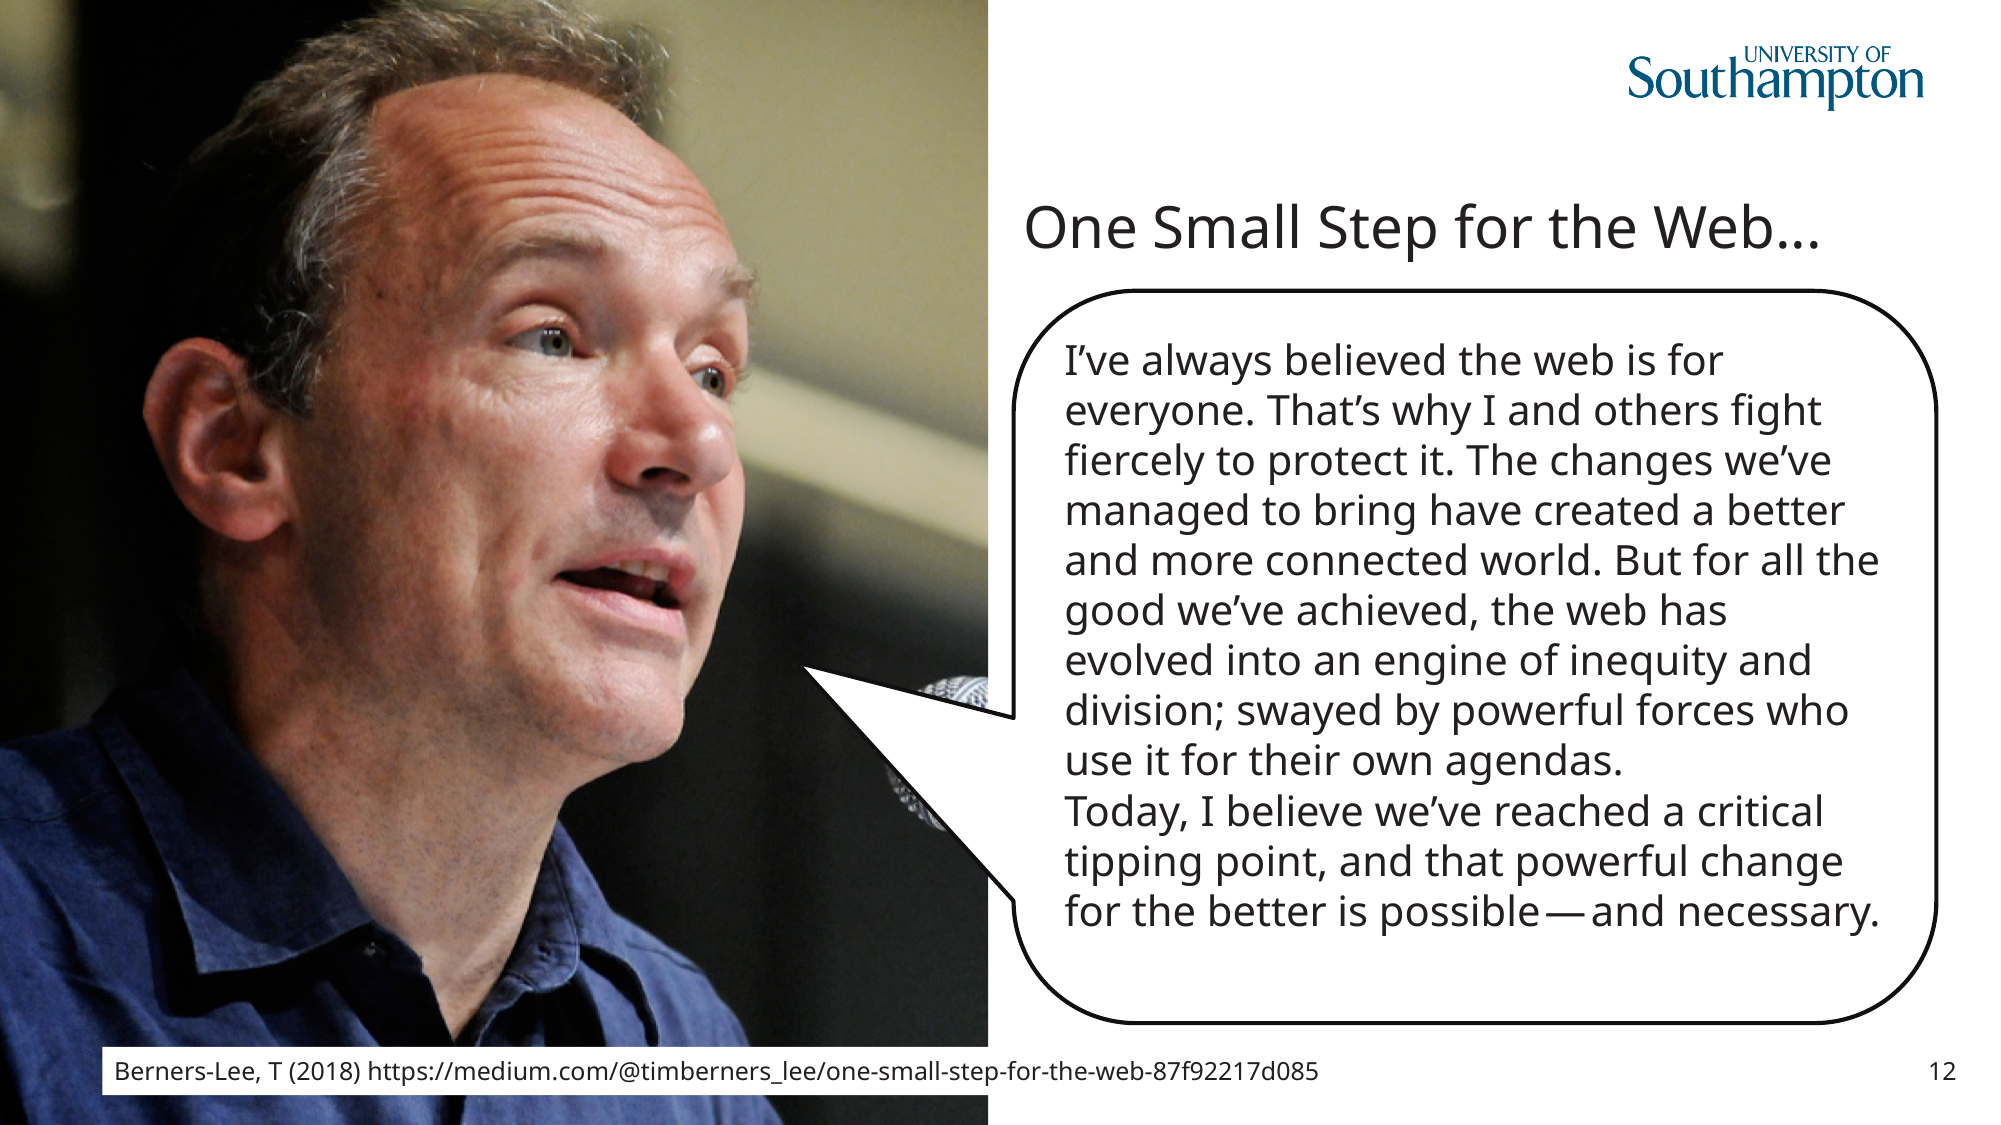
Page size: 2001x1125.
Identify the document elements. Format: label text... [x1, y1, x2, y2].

picture [0, 0, 989, 1125]
picture [1869, 48, 1877, 60]
picture [1629, 46, 1924, 111]
picture [1629, 71, 1648, 95]
title One Small Step for the Web... [1011, 113, 1898, 268]
text_box I’ve always believed the web is for everyone. That’s why I and others fight fiercely to protect it. The changes we’ve managed to bring have created a better and more connected world. But for all the good we’ve achieved, the web has evolved into an engine of inequity and division; swayed by powerful forces who use it for their own agendas. Today, I believe we’ve reached a critical tipping point, and that powerful change for the better is possible — and necessary. [989, 290, 1937, 1024]
list Berners-Lee, T (2018) https://medium.com/@timberners_lee/one-small-step-for-the-web-87f92217d085 [989, 1046, 1898, 1096]
